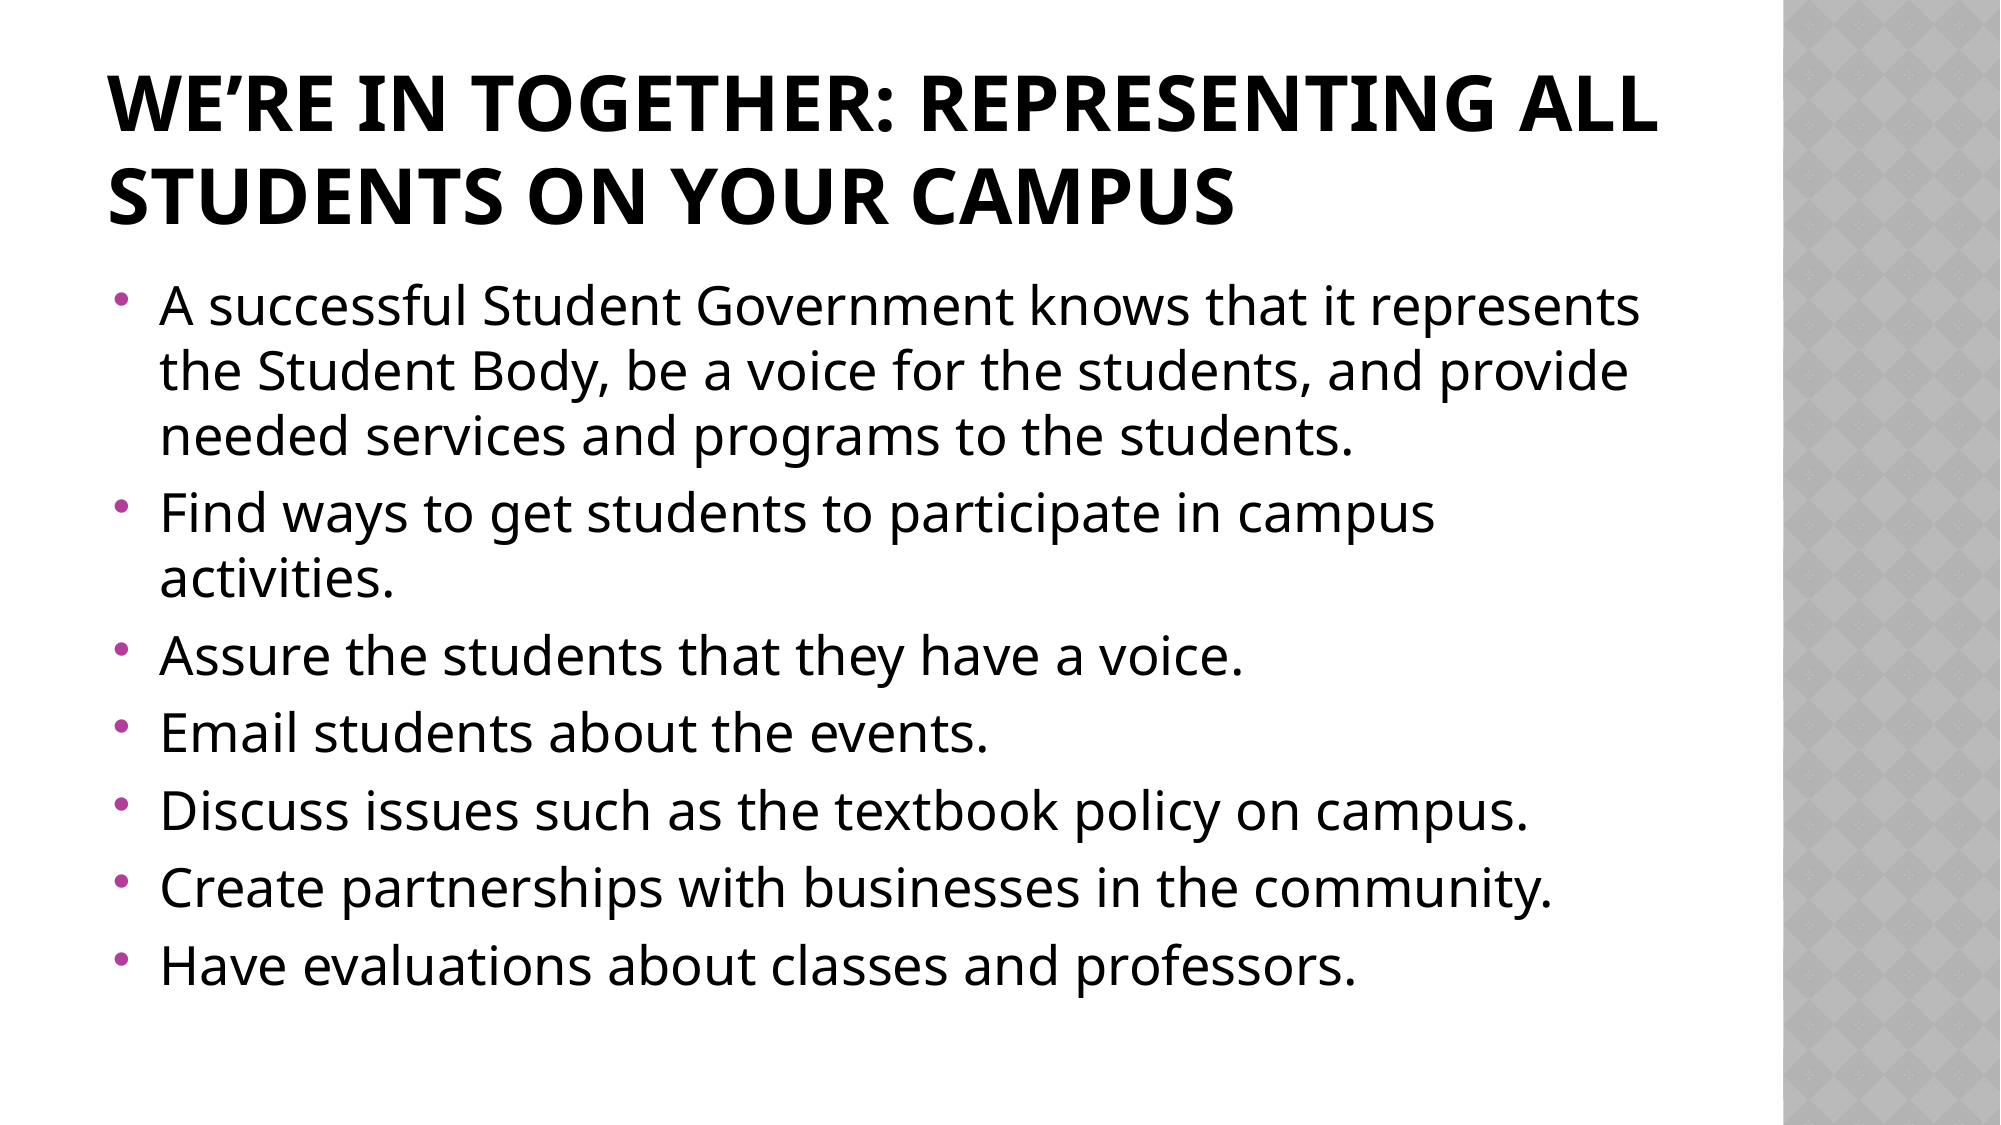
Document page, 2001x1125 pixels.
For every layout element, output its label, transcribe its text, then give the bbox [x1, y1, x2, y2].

list A successful Student Government knows that it represents the Student Body, be a voice for the students, and provide needed services and programs to the students. Find ways to get students to participate in campus activities. Assure the students that they have a voice. Email students about the events. Discuss issues such as the textbook policy on campus. Create partnerships with businesses in the community. Have evaluations about classes and professors. [99, 264, 1684, 1059]
title We’re In Together: Representing All Students On Your Campus [99, 52, 1684, 240]
